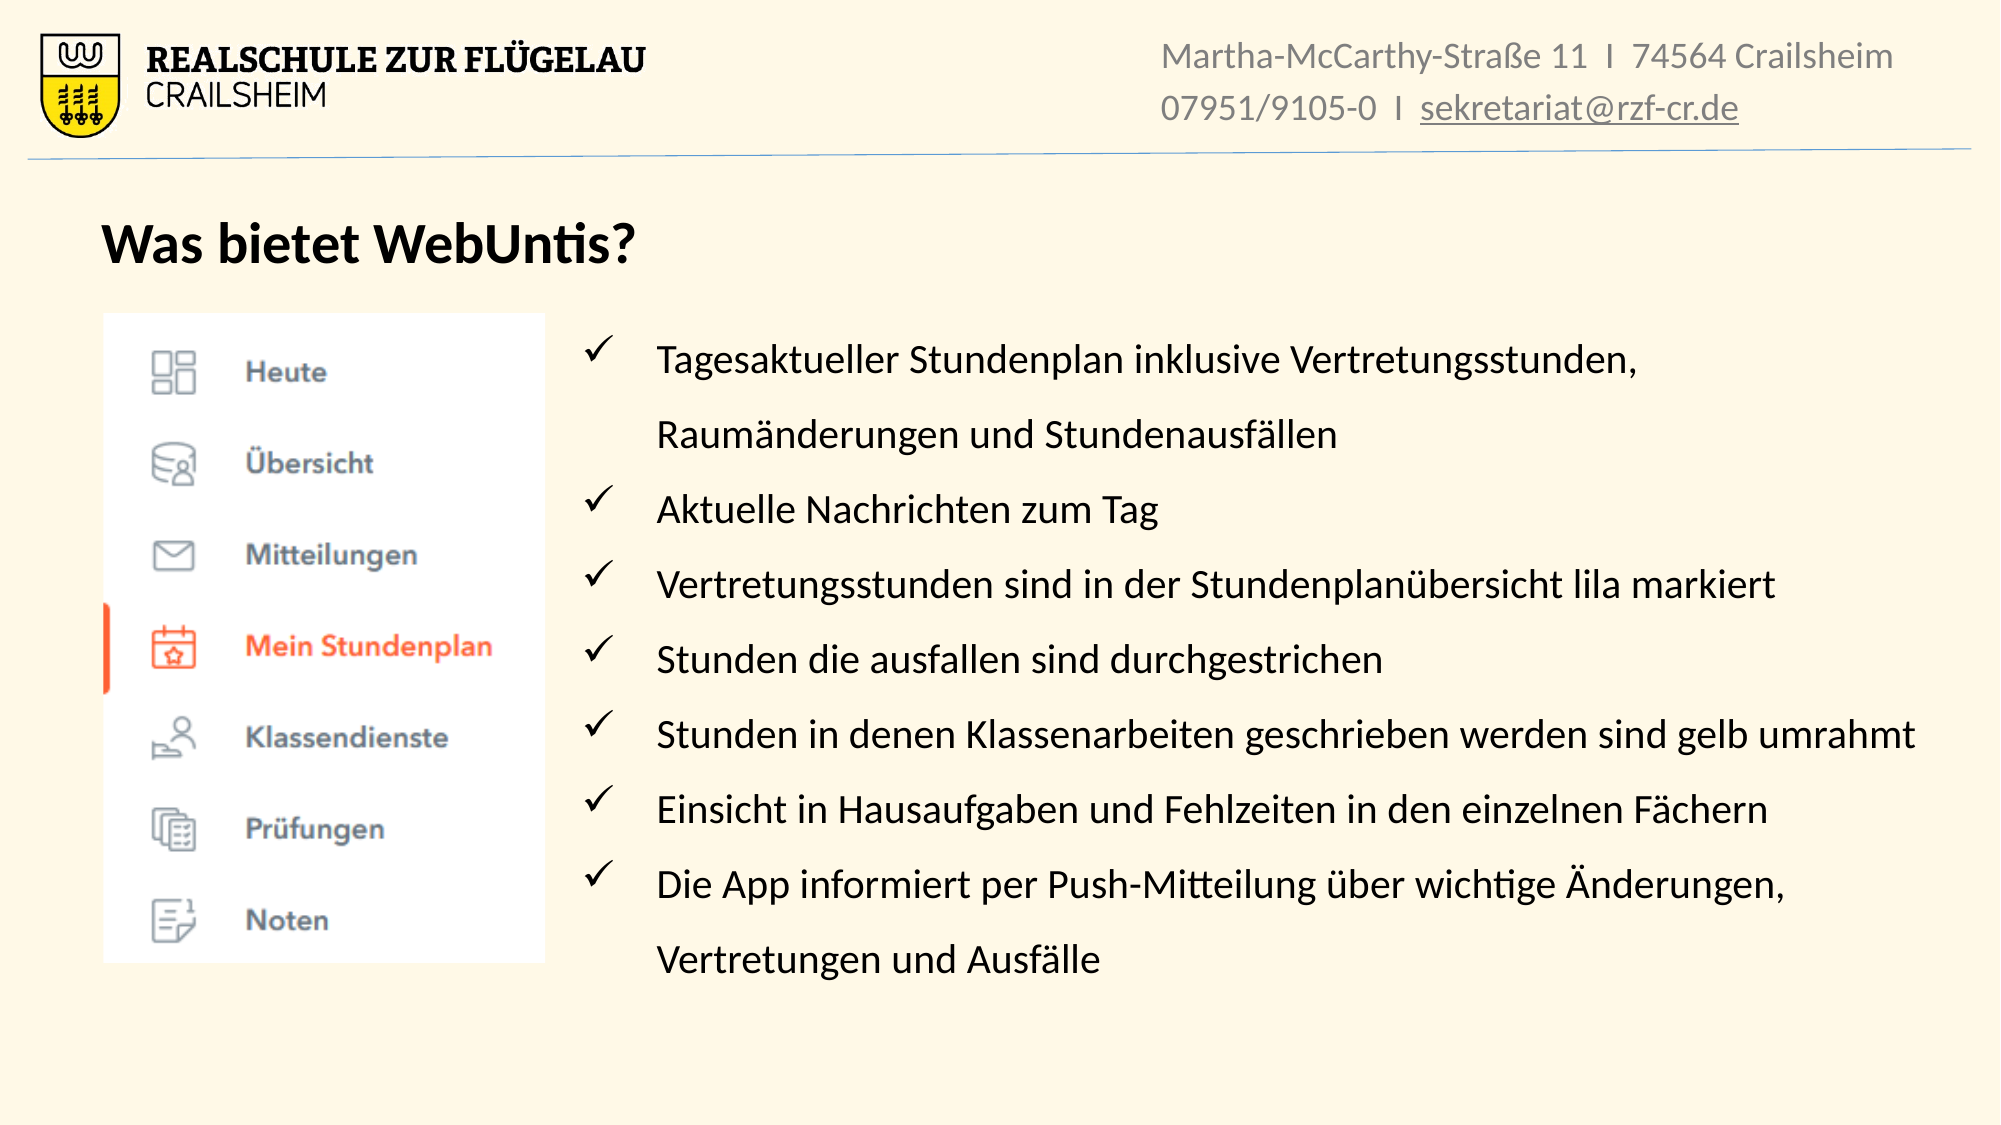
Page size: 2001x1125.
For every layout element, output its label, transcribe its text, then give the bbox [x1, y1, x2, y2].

text_box Tagesaktueller Stundenplan inklusive Vertretungsstunden, Raumänderungen und Stundenausfällen Aktuelle Nachrichten zum Tag Vertretungsstunden sind in der Stundenplanübersicht lila markiert Stunden die ausfallen sind durchgestrichen Stunden in denen Klassenarbeiten geschrieben werden sind gelb umrahmt Einsicht in Hausaufgaben und Fehlzeiten in den einzelnen Fächern Die App informiert per Push-Mitteilung über wichtige Änderungen, Vertretungen und Ausfälle [566, 239, 1951, 1050]
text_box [27, 16, 1972, 160]
picture [103, 313, 546, 963]
text_box Was bietet WebUntis? [86, 197, 676, 283]
